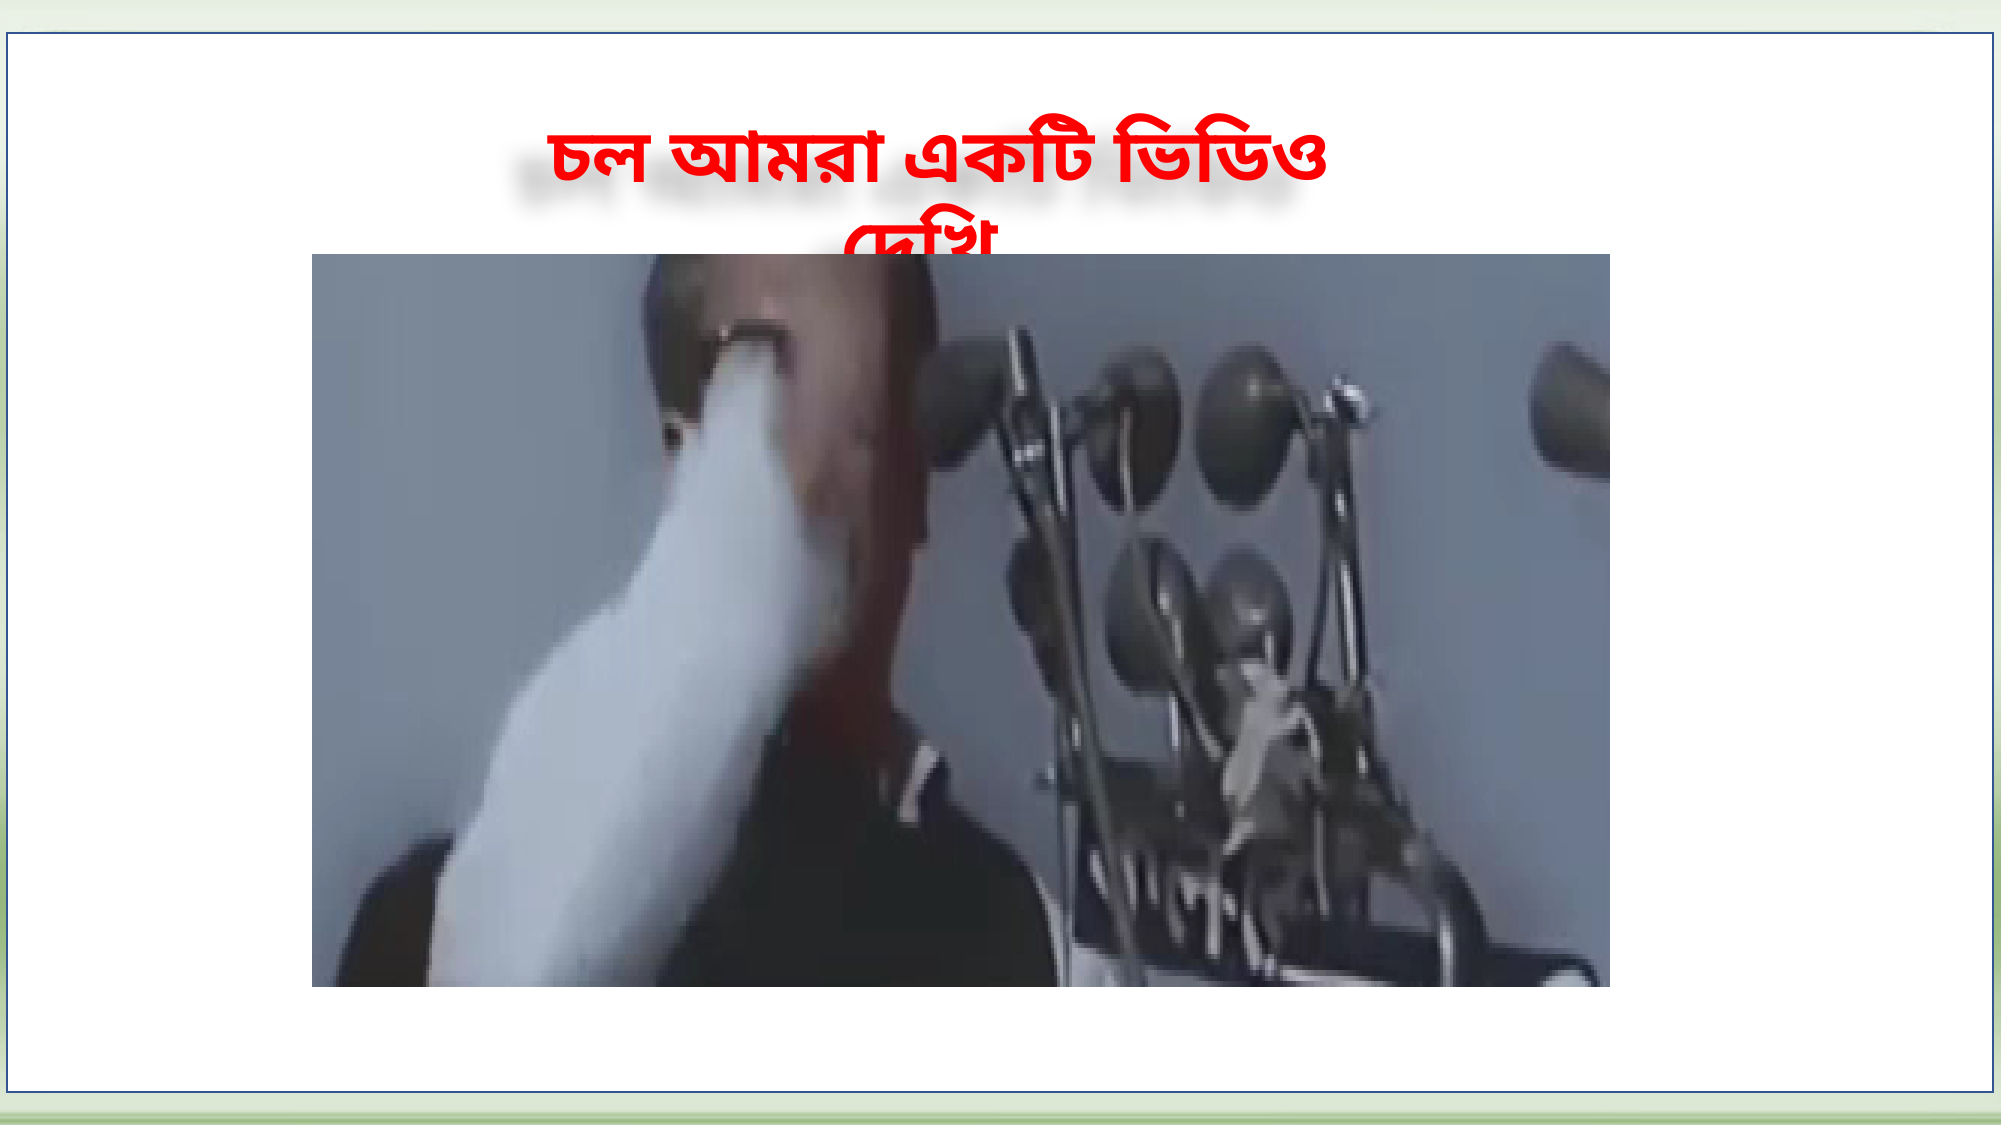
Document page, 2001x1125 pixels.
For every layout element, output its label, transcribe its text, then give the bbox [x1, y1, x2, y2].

text_box [0, 0, 2000, 1125]
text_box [311, 253, 1611, 988]
text_box চল আমরা একটি ভিডিও দেখি [455, 100, 1423, 253]
